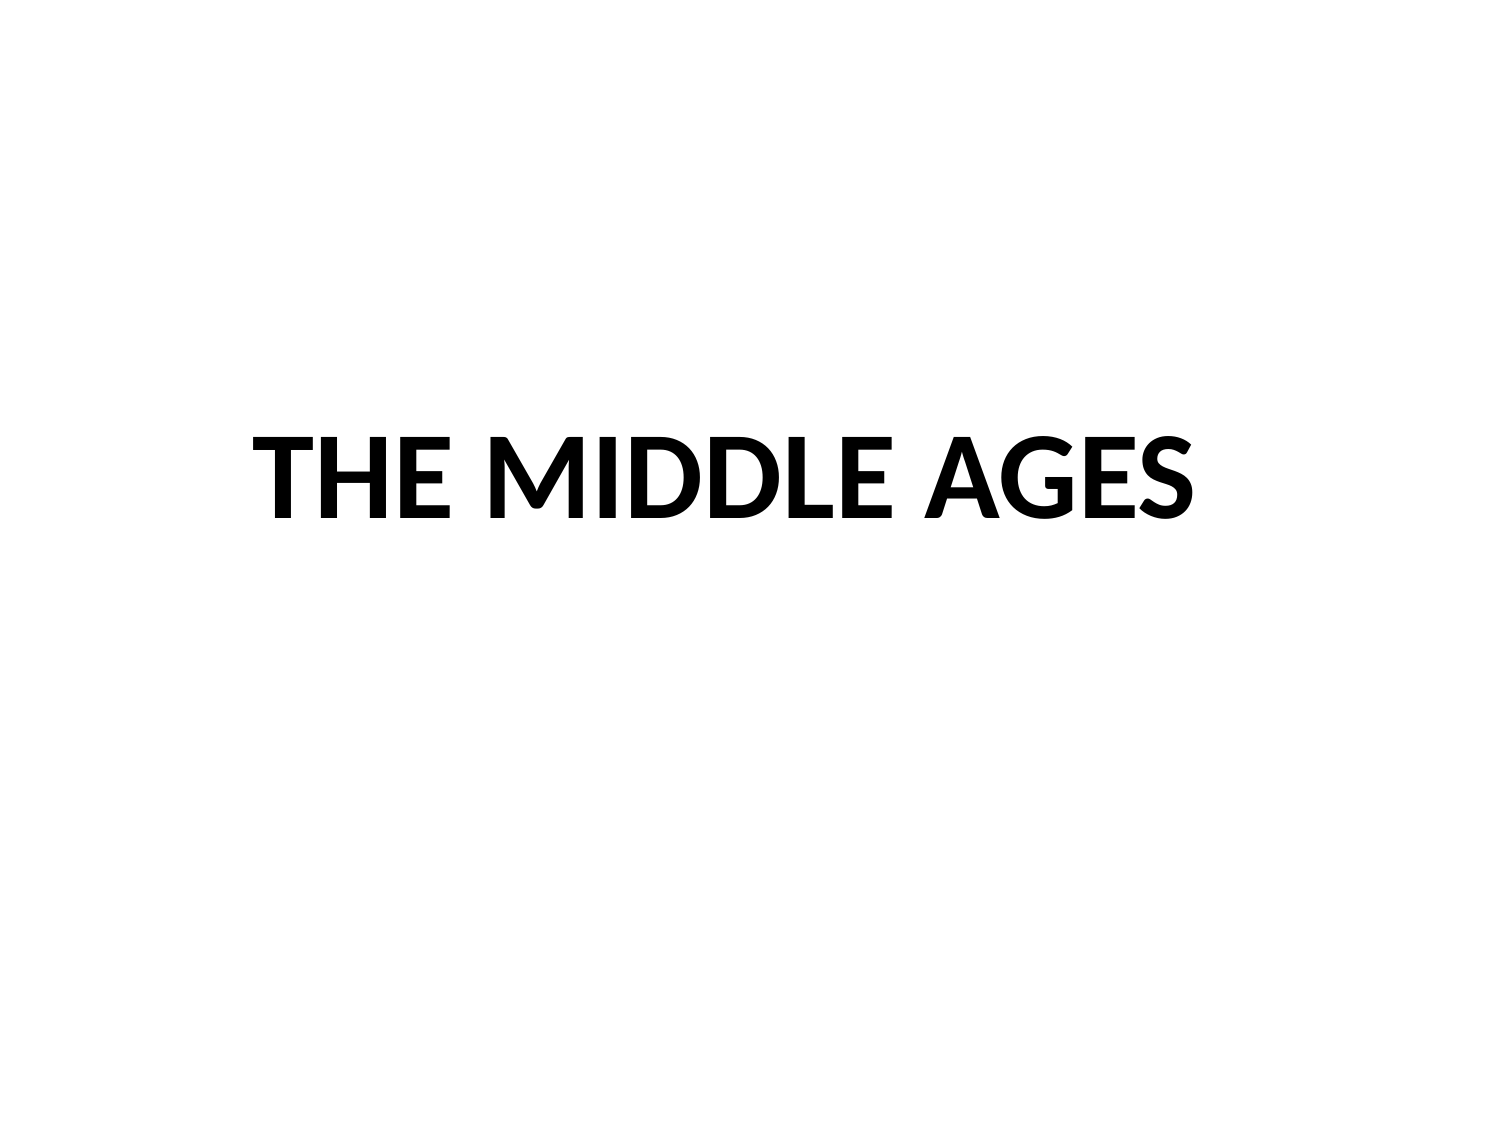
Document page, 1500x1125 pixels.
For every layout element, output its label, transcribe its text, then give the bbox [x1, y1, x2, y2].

title THE MIDDLE AGES [50, 375, 1400, 563]
